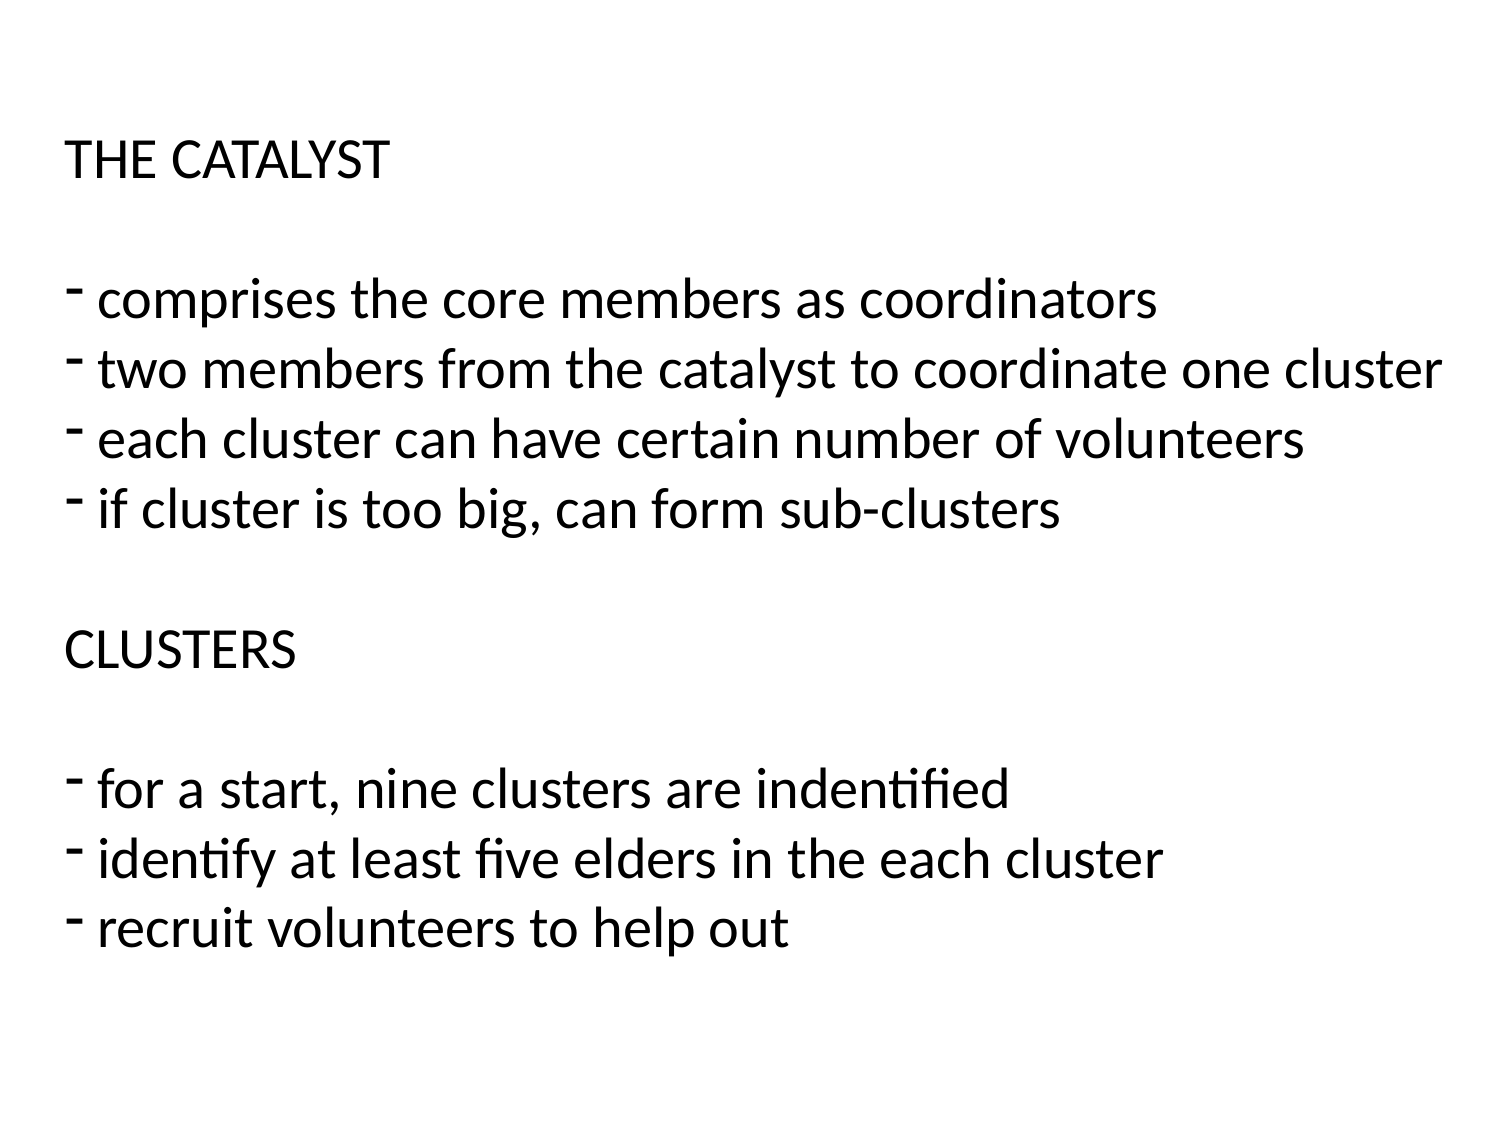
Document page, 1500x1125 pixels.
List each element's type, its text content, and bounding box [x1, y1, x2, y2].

text_box THE CATALYST comprises the core members as coordinators two members from the catalyst to coordinate one cluster each cluster can have certain number of volunteers if cluster is too big, can form sub-clusters CLUSTERS for a start, nine clusters are indentified identify at least five elders in the each cluster recruit volunteers to help out [50, 112, 1500, 1125]
